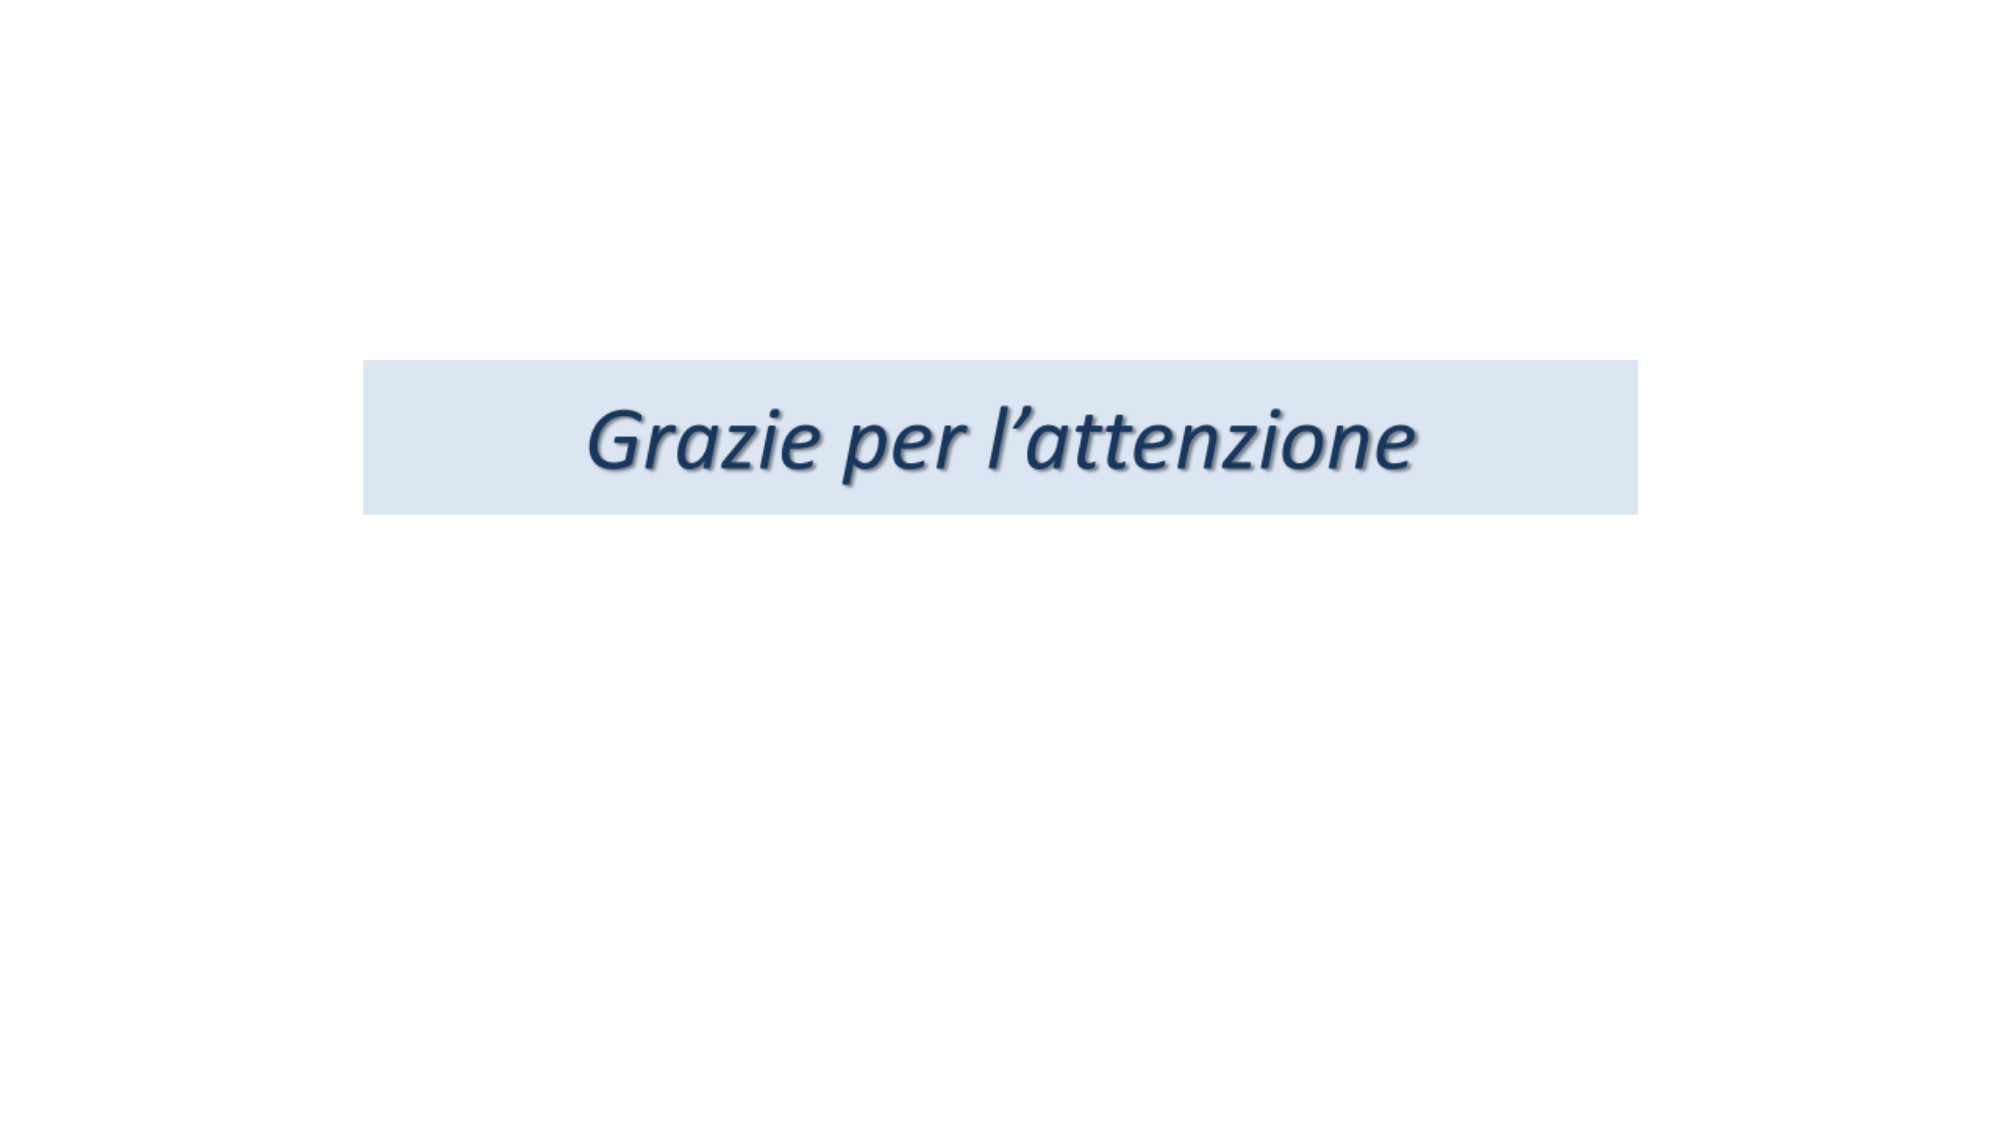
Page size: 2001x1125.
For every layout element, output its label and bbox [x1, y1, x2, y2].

picture [251, 0, 1749, 1122]
